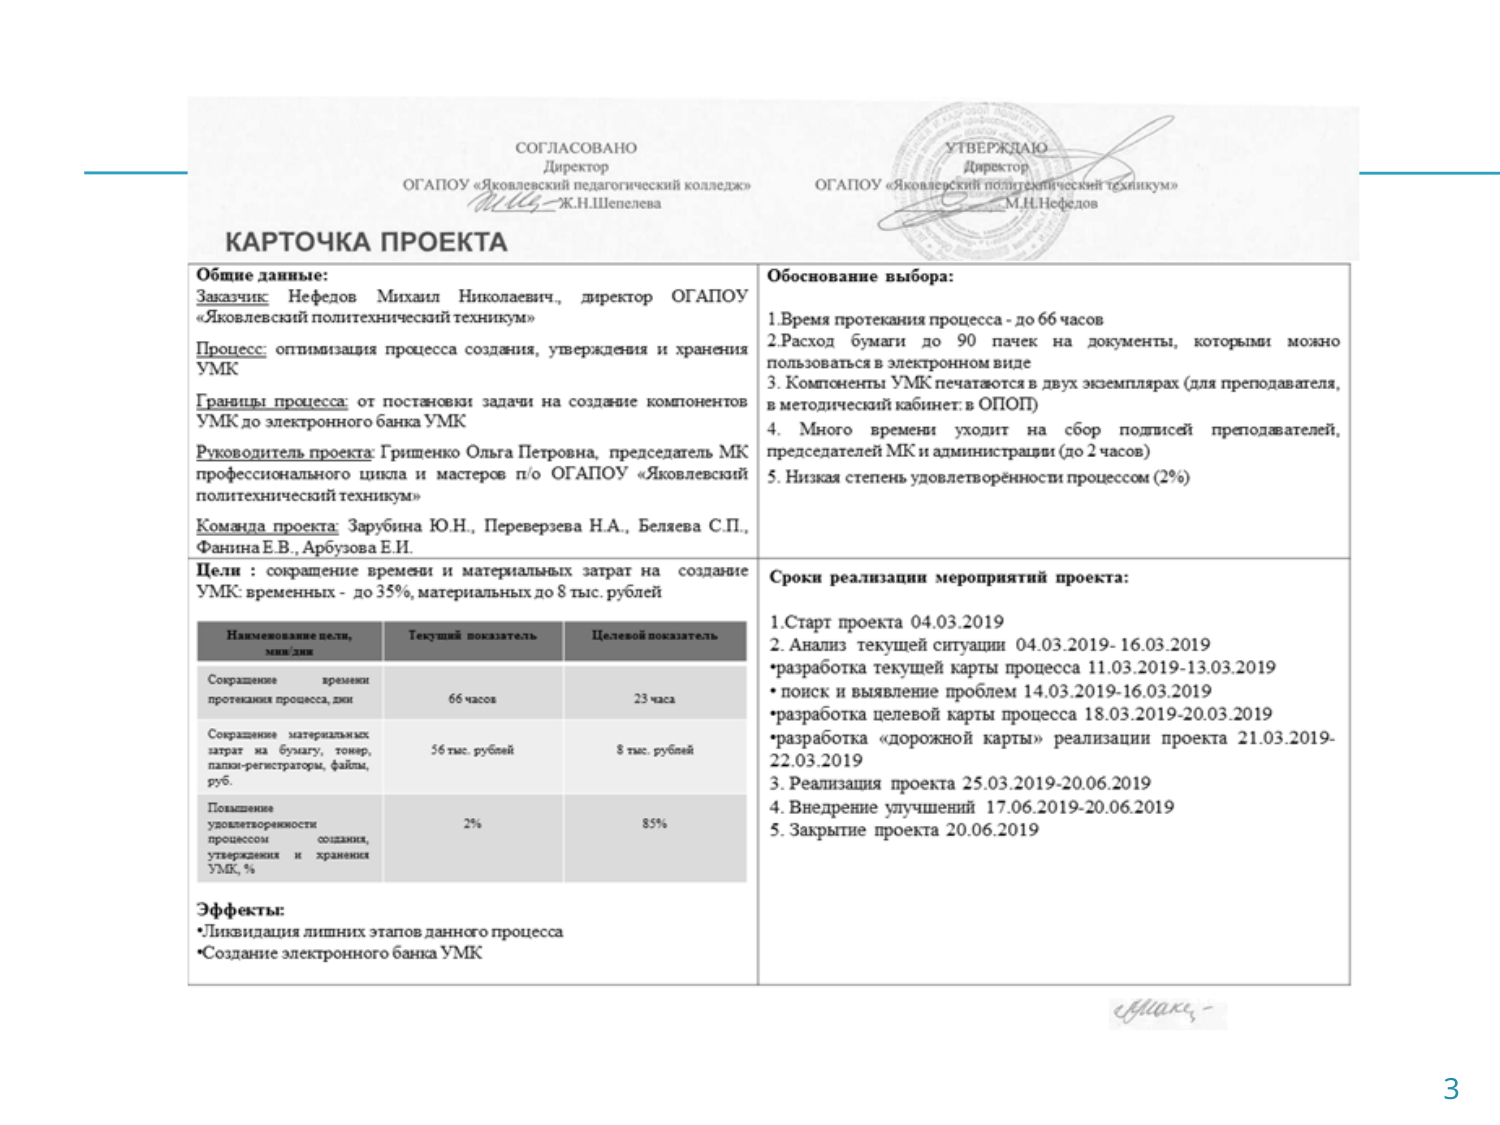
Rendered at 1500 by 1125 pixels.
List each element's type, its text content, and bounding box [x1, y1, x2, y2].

picture [187, 96, 1360, 1032]
slide_number 3 [76, 1062, 1475, 1103]
